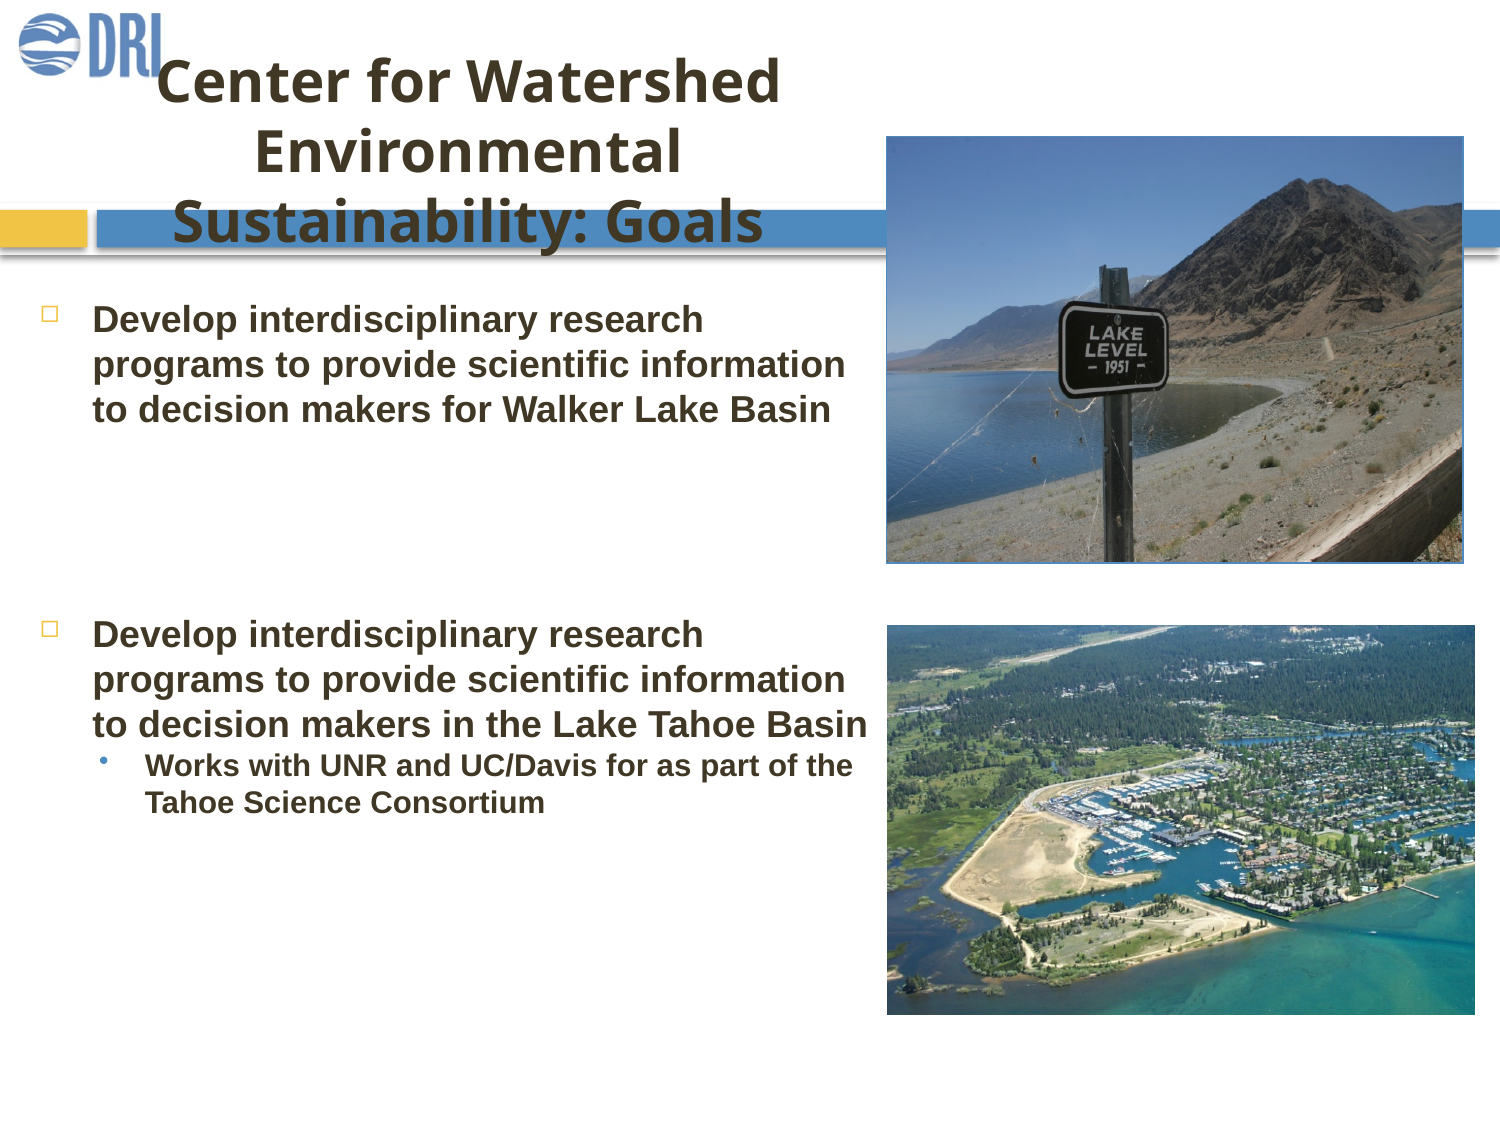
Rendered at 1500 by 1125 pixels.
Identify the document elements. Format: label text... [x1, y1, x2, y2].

title Center for Watershed Environmental Sustainability: Goals [62, 37, 876, 201]
picture [887, 137, 1463, 563]
picture [887, 624, 1476, 1016]
list Develop interdisciplinary research programs to provide scientific information to decision makers for Walker Lake Basin Develop interdisciplinary research programs to provide scientific information to decision makers in the Lake Tahoe Basin Works with UNR and UC/Davis for as part of the Tahoe Science Consortium [24, 287, 901, 1068]
picture [0, 0, 182, 100]
